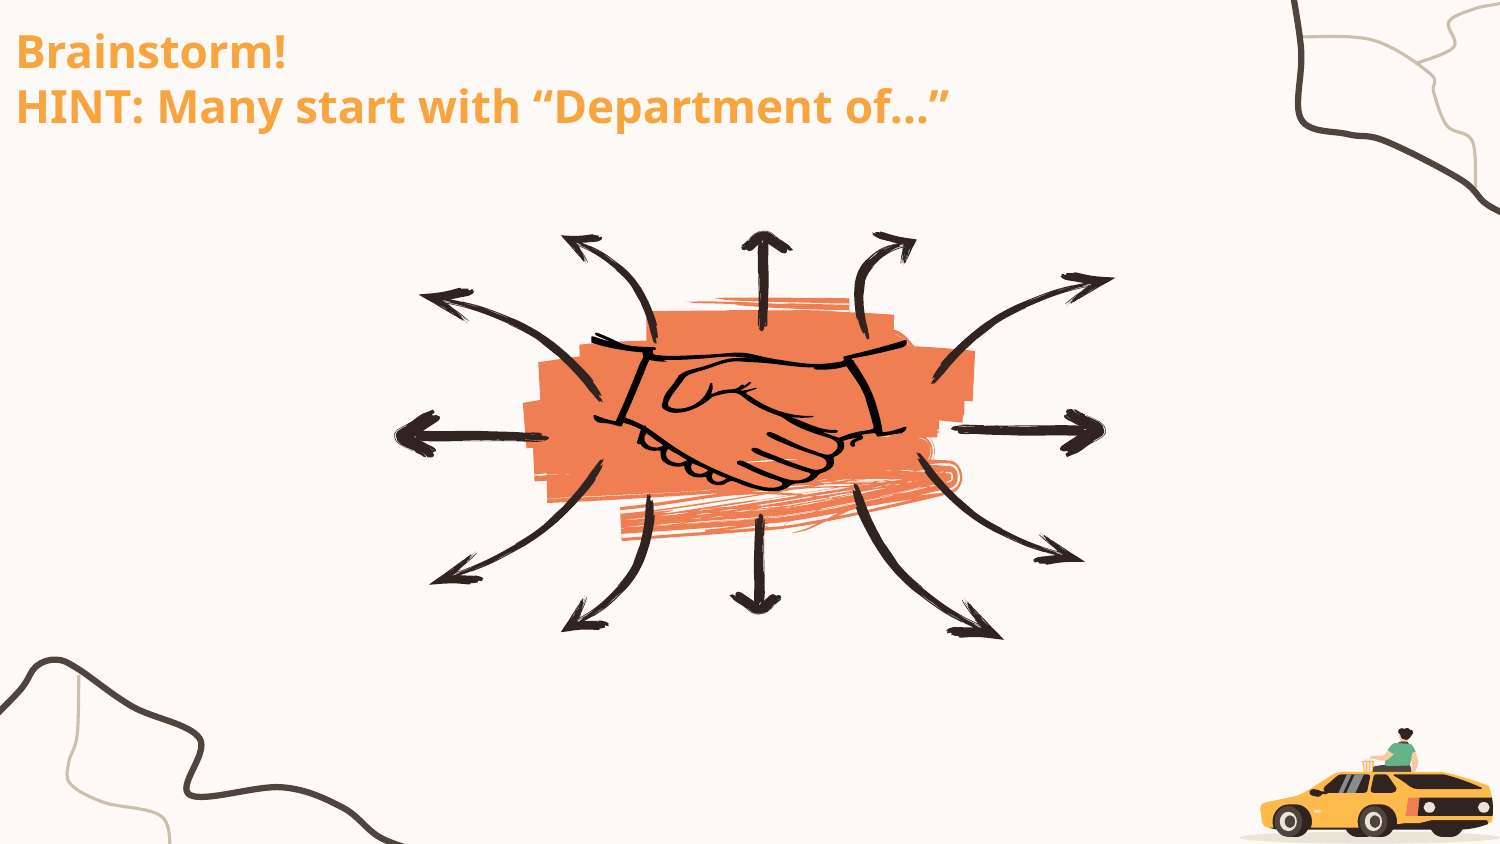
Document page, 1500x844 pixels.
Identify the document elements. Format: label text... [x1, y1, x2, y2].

text_box [852, 482, 1005, 640]
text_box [727, 515, 784, 615]
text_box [1238, 727, 1500, 844]
text_box [854, 231, 917, 340]
text_box [930, 272, 1116, 385]
title Brainstorm! HINT: Many start with “Department of…” [0, 7, 1240, 162]
text_box [591, 332, 907, 492]
text_box [916, 452, 1086, 565]
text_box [393, 408, 552, 458]
text_box [560, 493, 655, 633]
text_box [620, 504, 645, 542]
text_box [948, 408, 1107, 458]
text_box [522, 297, 976, 539]
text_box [739, 230, 796, 331]
text_box [418, 287, 603, 403]
text_box [428, 458, 604, 585]
text_box [560, 234, 658, 345]
